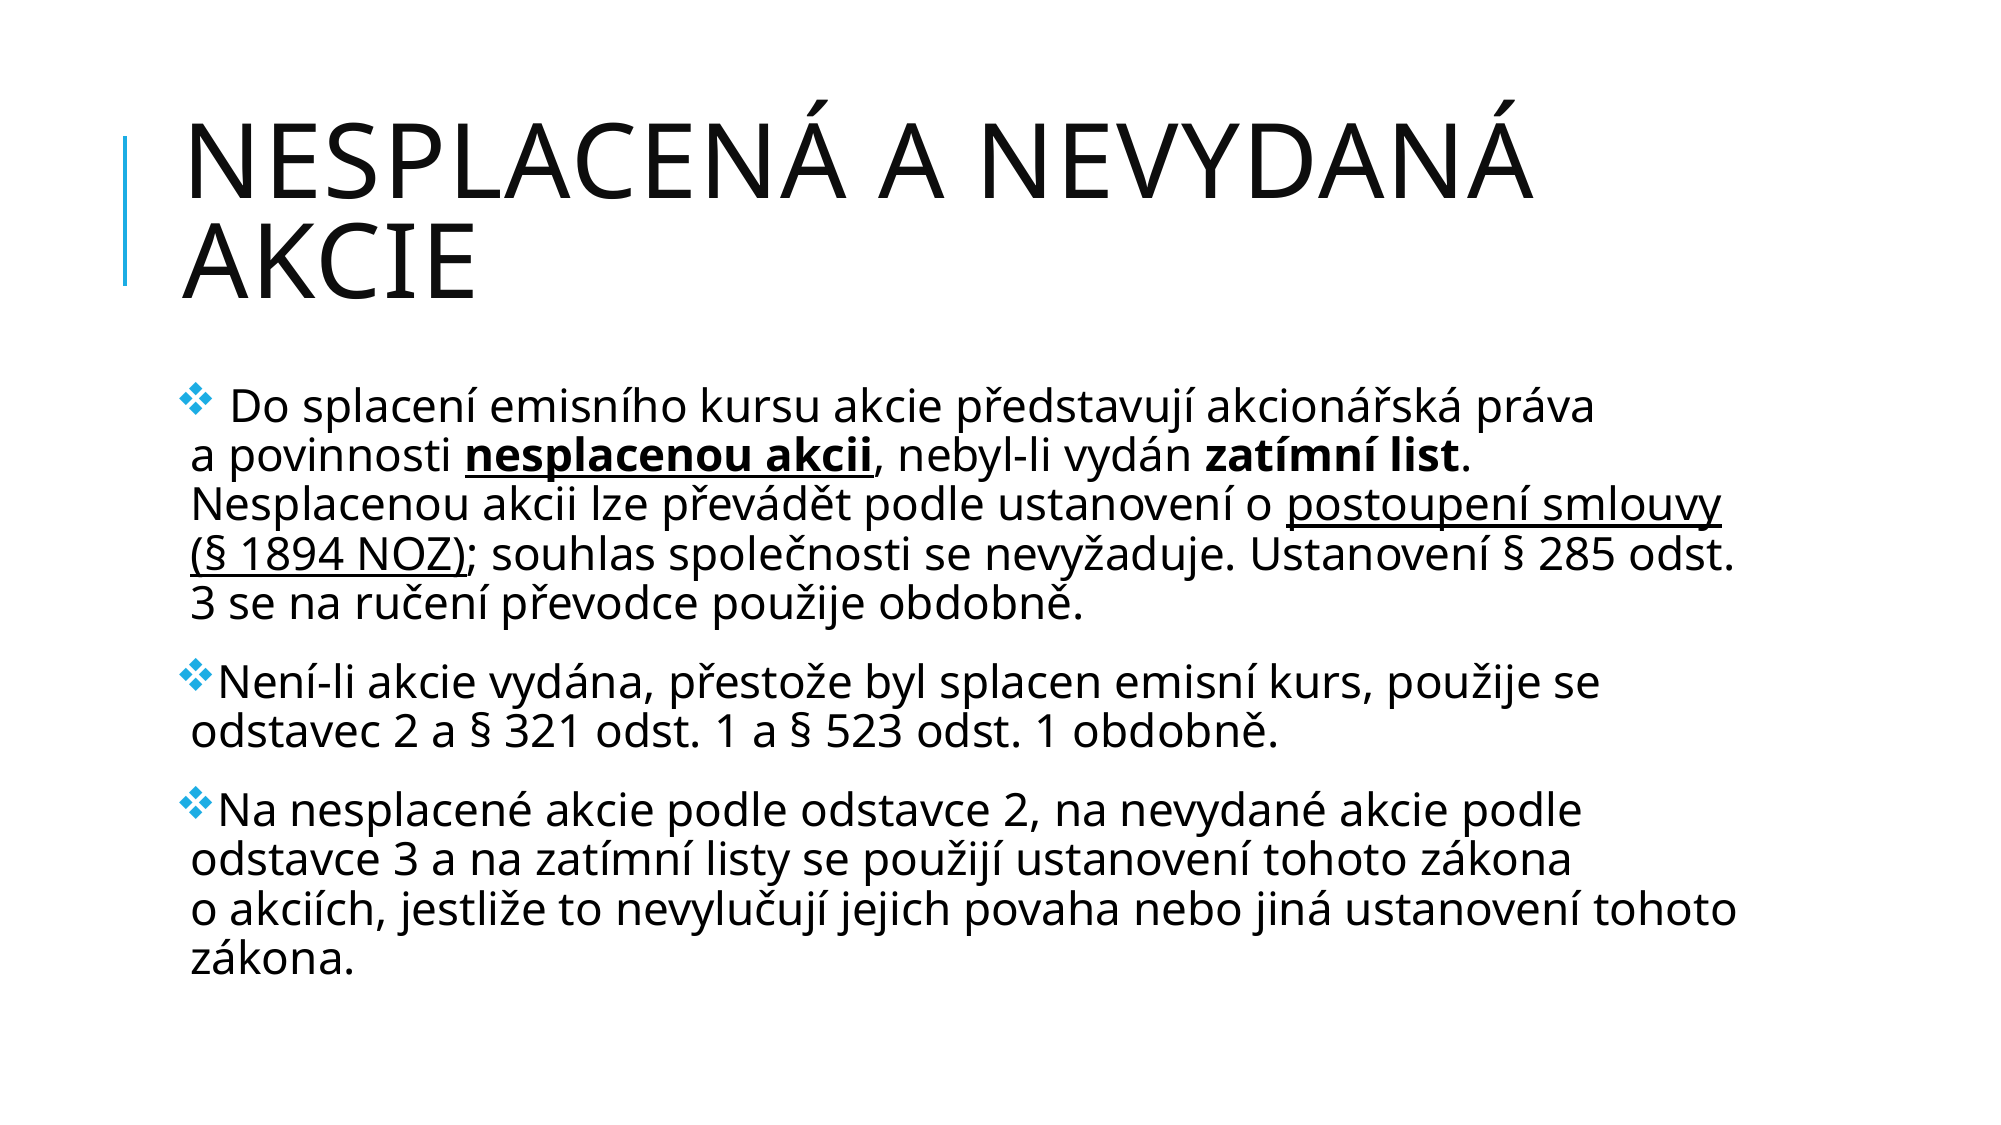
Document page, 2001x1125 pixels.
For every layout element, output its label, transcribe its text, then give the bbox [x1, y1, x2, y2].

title Nesplacená a nevydaná akcie [168, 96, 1763, 342]
list Do splacení emisního kursu akcie představují akcionářská práva a povinnosti nesplacenou akcii, nebyl-li vydán zatímní list. Nesplacenou akcii lze převádět podle ustanovení o postoupení smlouvy (§ 1894 NOZ); souhlas společnosti se nevyžaduje. Ustanovení § 285 odst. 3 se na ručení převodce použije obdobně. Není-li akcie vydána, přestože byl splacen emisní kurs, použije se odstavec 2 a § 321 odst. 1 a § 523 odst. 1 obdobně. Na nesplacené akcie podle odstavce 2, na nevydané akcie podle odstavce 3 a na zatímní listy se použijí ustanovení tohoto zákona o akciích, jestliže to nevylučují jejich povaha nebo jiná ustanovení tohoto zákona. [168, 375, 1763, 1035]
